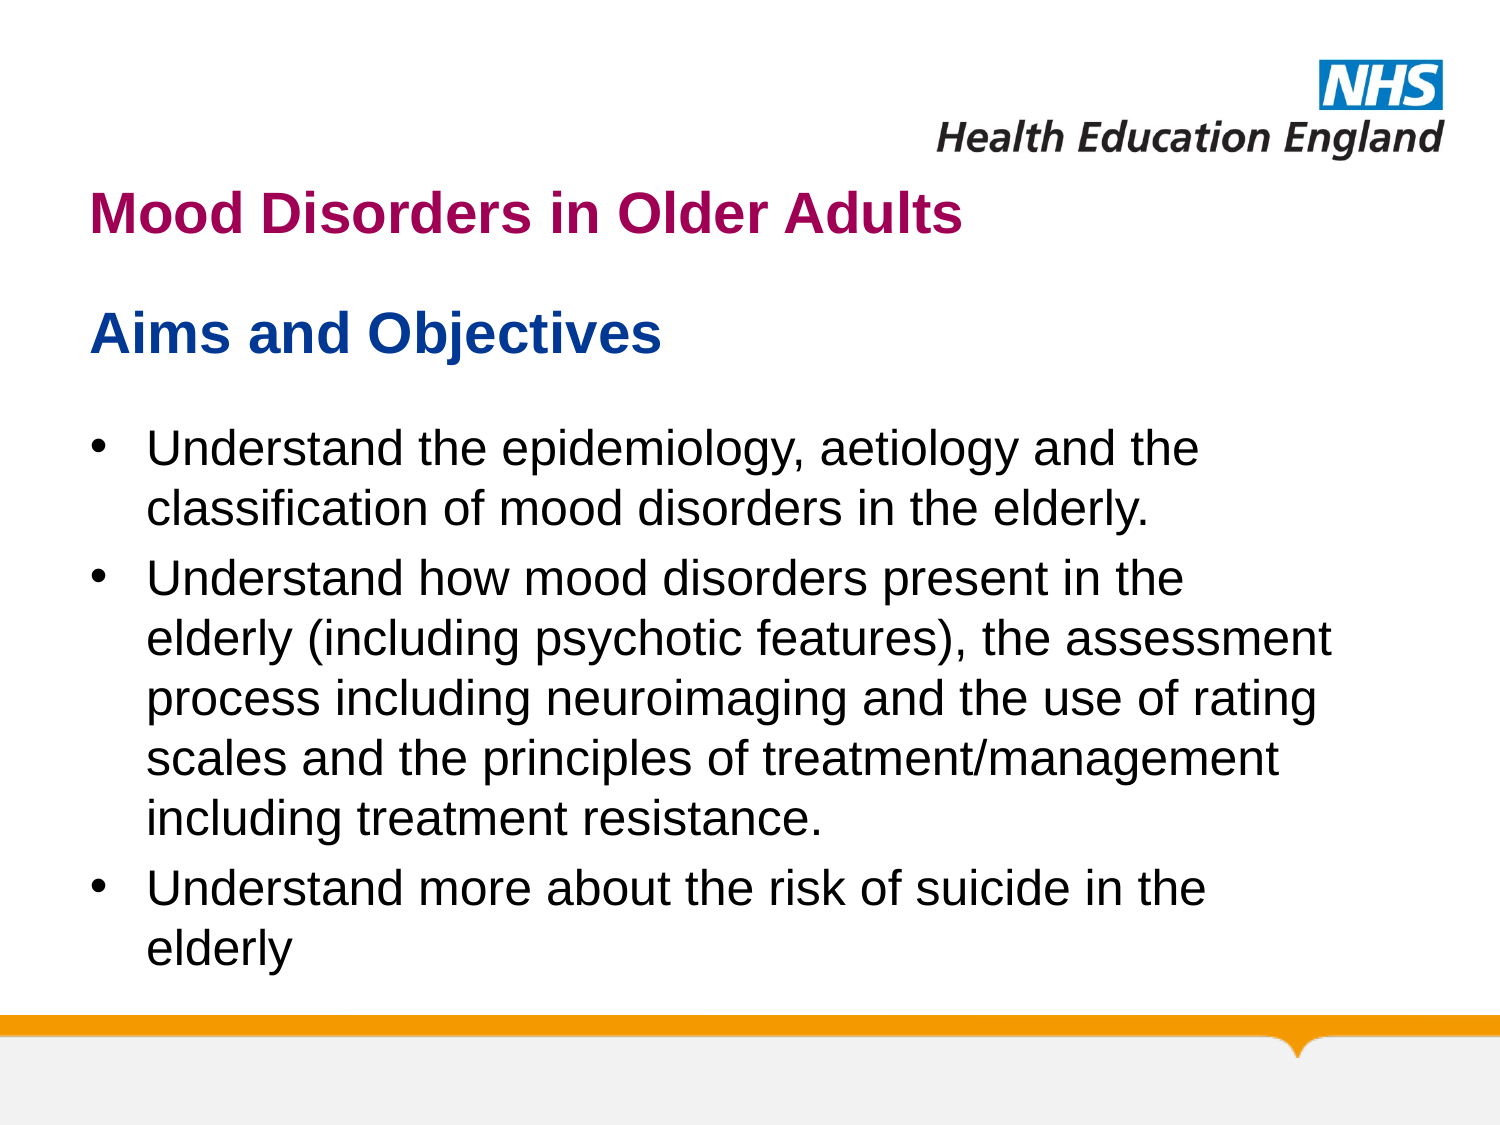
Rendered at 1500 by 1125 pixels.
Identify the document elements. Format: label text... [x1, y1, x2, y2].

subtitle Aims and Objectives [75, 288, 1361, 384]
title Mood Disorders in Older Adults [75, 168, 1361, 280]
picture [936, 59, 1445, 161]
list Understand the epidemiology, aetiology and the classification of mood disorders in the elderly. Understand how mood disorders present in the elderly (including psychotic features), the assessment process including neuroimaging and the use of rating scales and the principles of treatment/management including treatment resistance. Understand more about the risk of suicide in the elderly [75, 407, 1361, 811]
